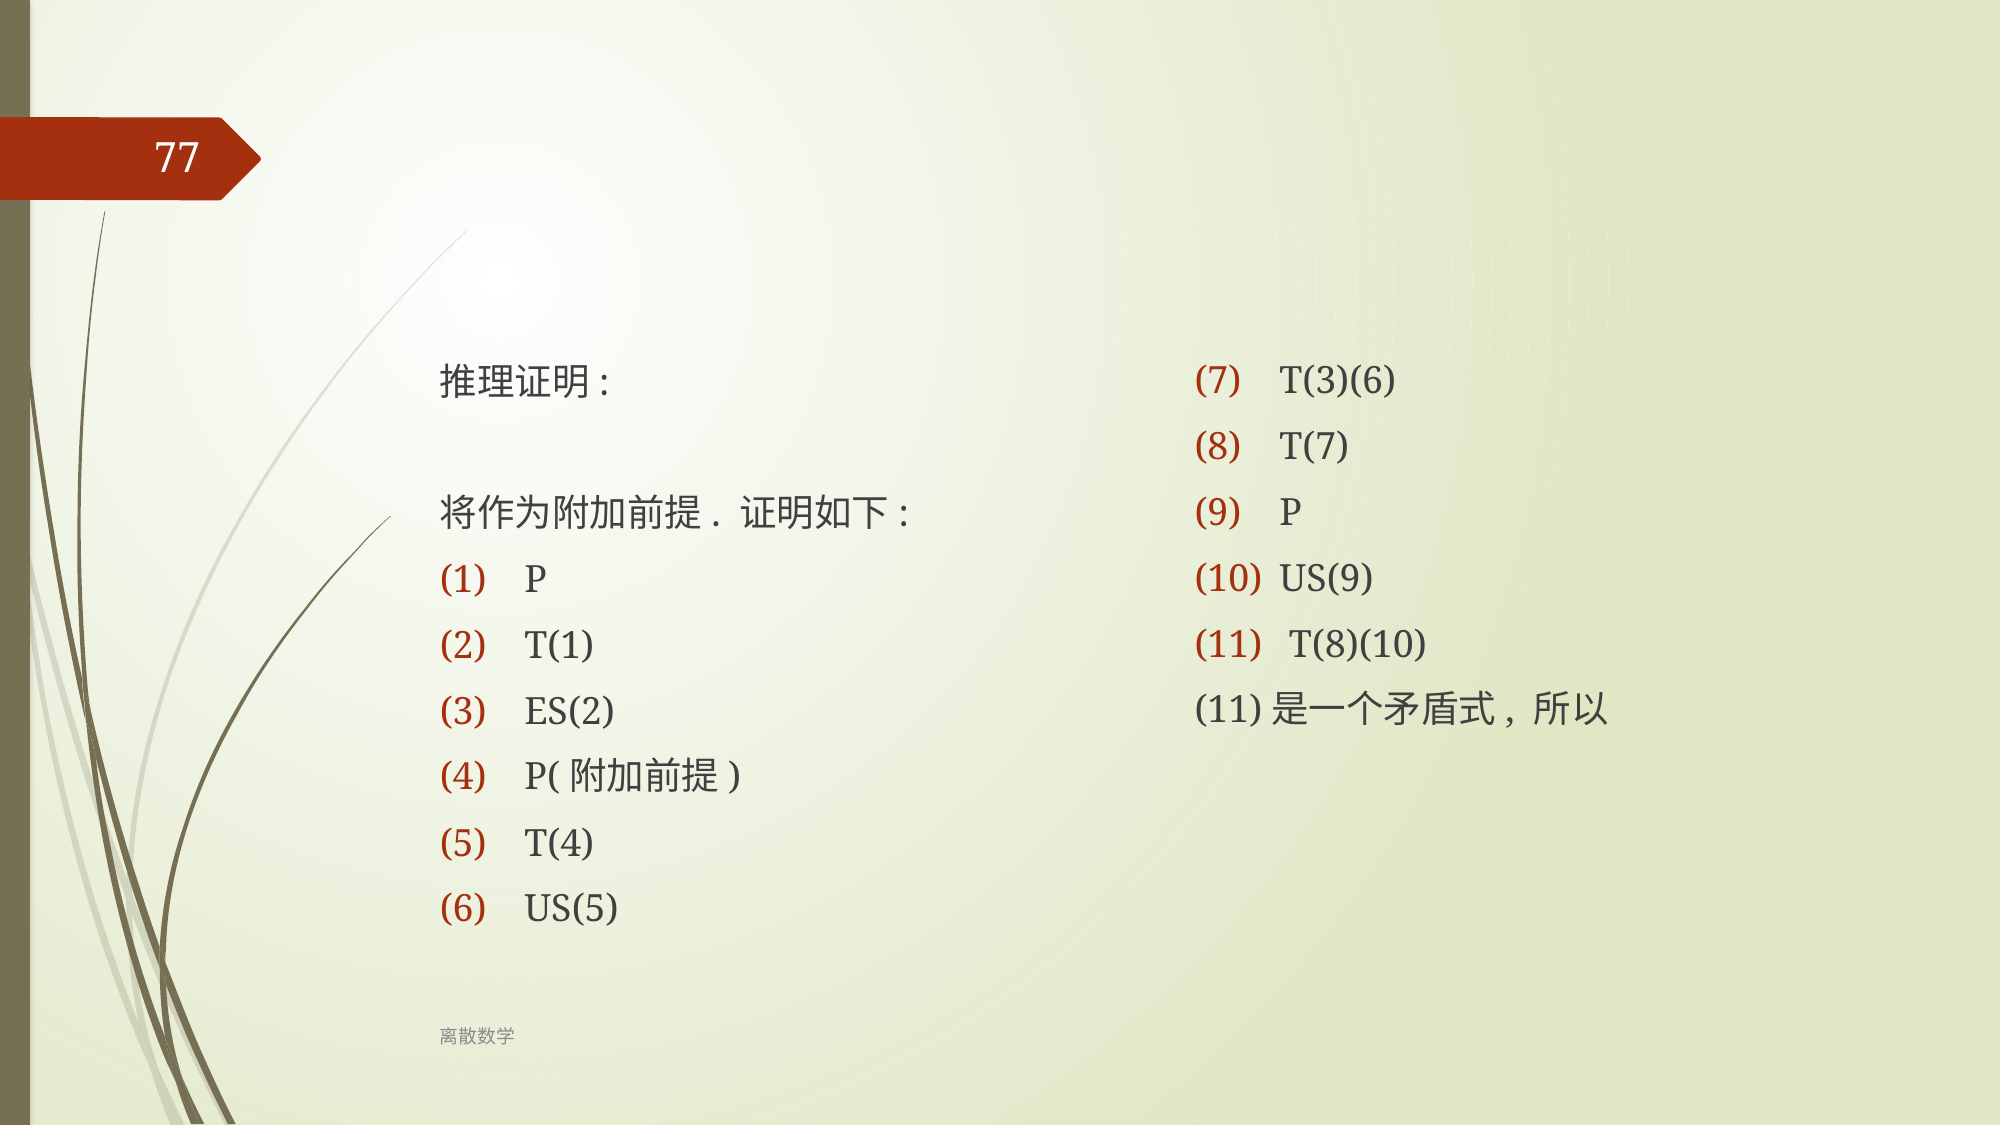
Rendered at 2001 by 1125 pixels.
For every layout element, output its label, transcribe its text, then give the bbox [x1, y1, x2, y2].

footer 离散数学 [424, 1006, 1675, 1067]
slide_number ‹#› [87, 129, 216, 190]
